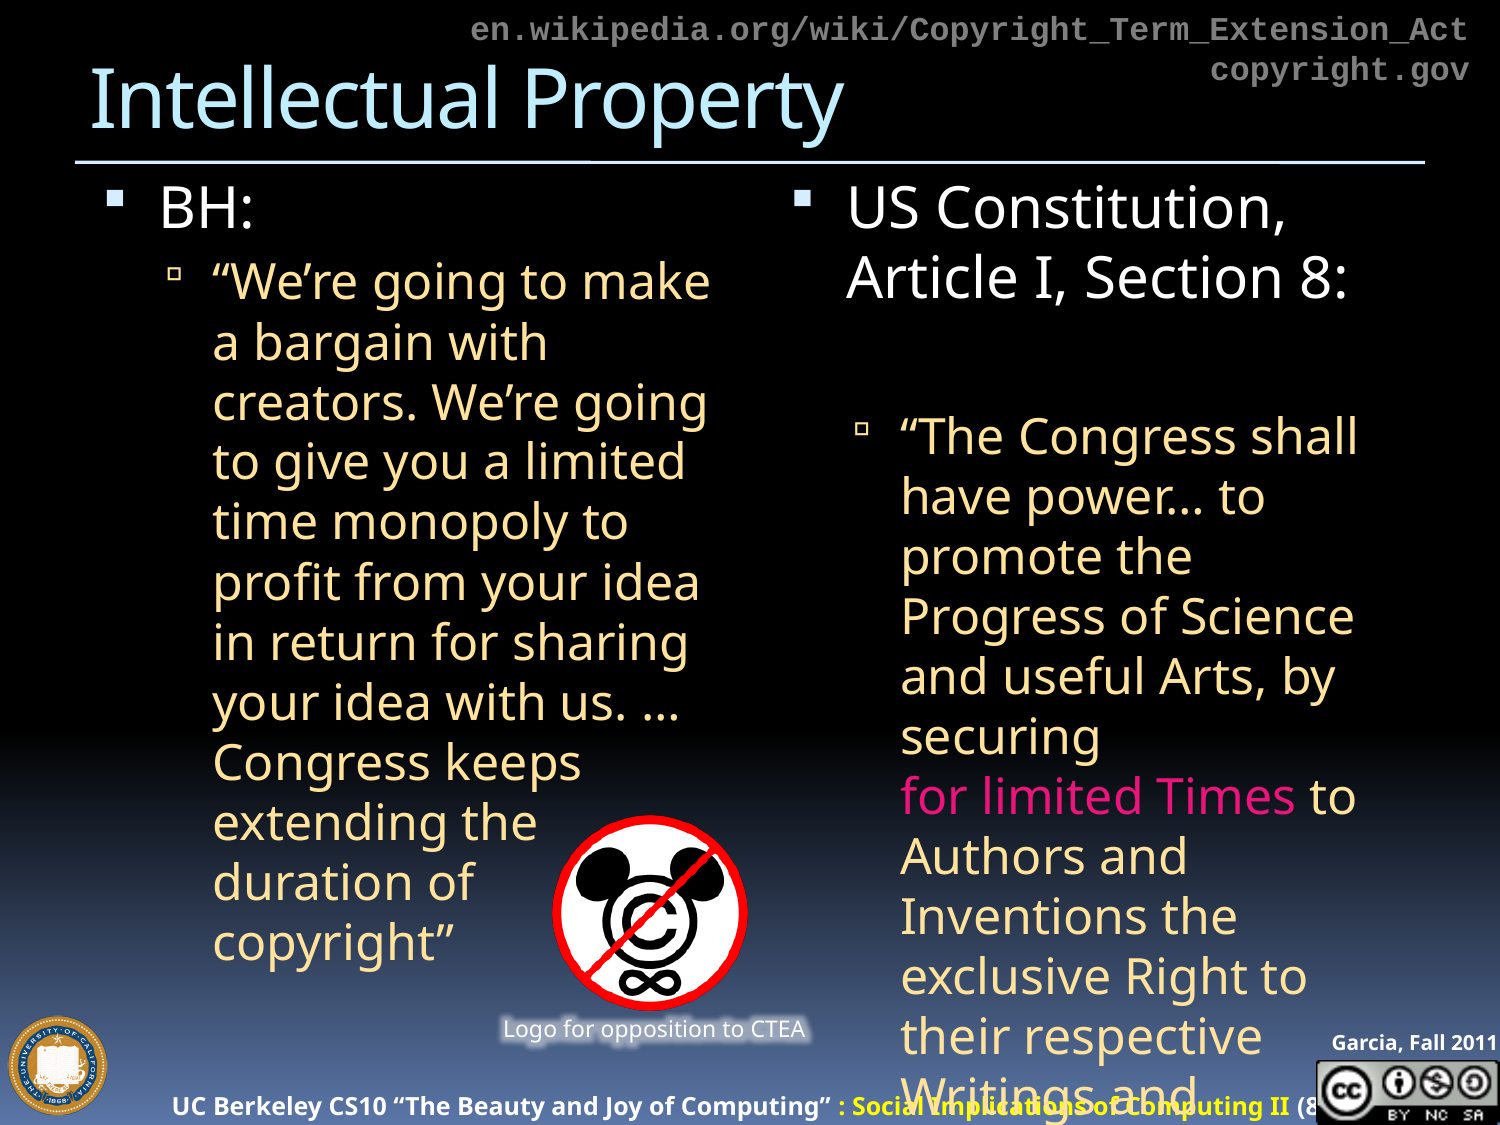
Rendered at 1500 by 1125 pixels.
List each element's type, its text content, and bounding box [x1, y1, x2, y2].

picture [549, 812, 751, 1013]
picture [1316, 1060, 1500, 1125]
title Intellectual Property [75, 37, 1425, 163]
picture [7, 1015, 108, 1116]
text_box Logo for opposition to CTEA [462, 1006, 847, 1050]
list US Constitution, Article I, Section 8: “The Congress shall have power… to promote the Progress of Science and useful Arts, by securing for limited Times to Authors and Inventions the exclusive Right to their respective Writings and Discoveries.” [763, 162, 1427, 1034]
text_box en.wikipedia.org/wiki/Copyright_Term_Extension_Act copyright.gov [454, 0, 1485, 95]
list BH: “We’re going to make a bargain with creators. We’re going to give you a limited time monopoly to profit from your idea in return for sharing your idea with us. … Congress keeps extending the duration of copyright” [75, 163, 739, 1034]
